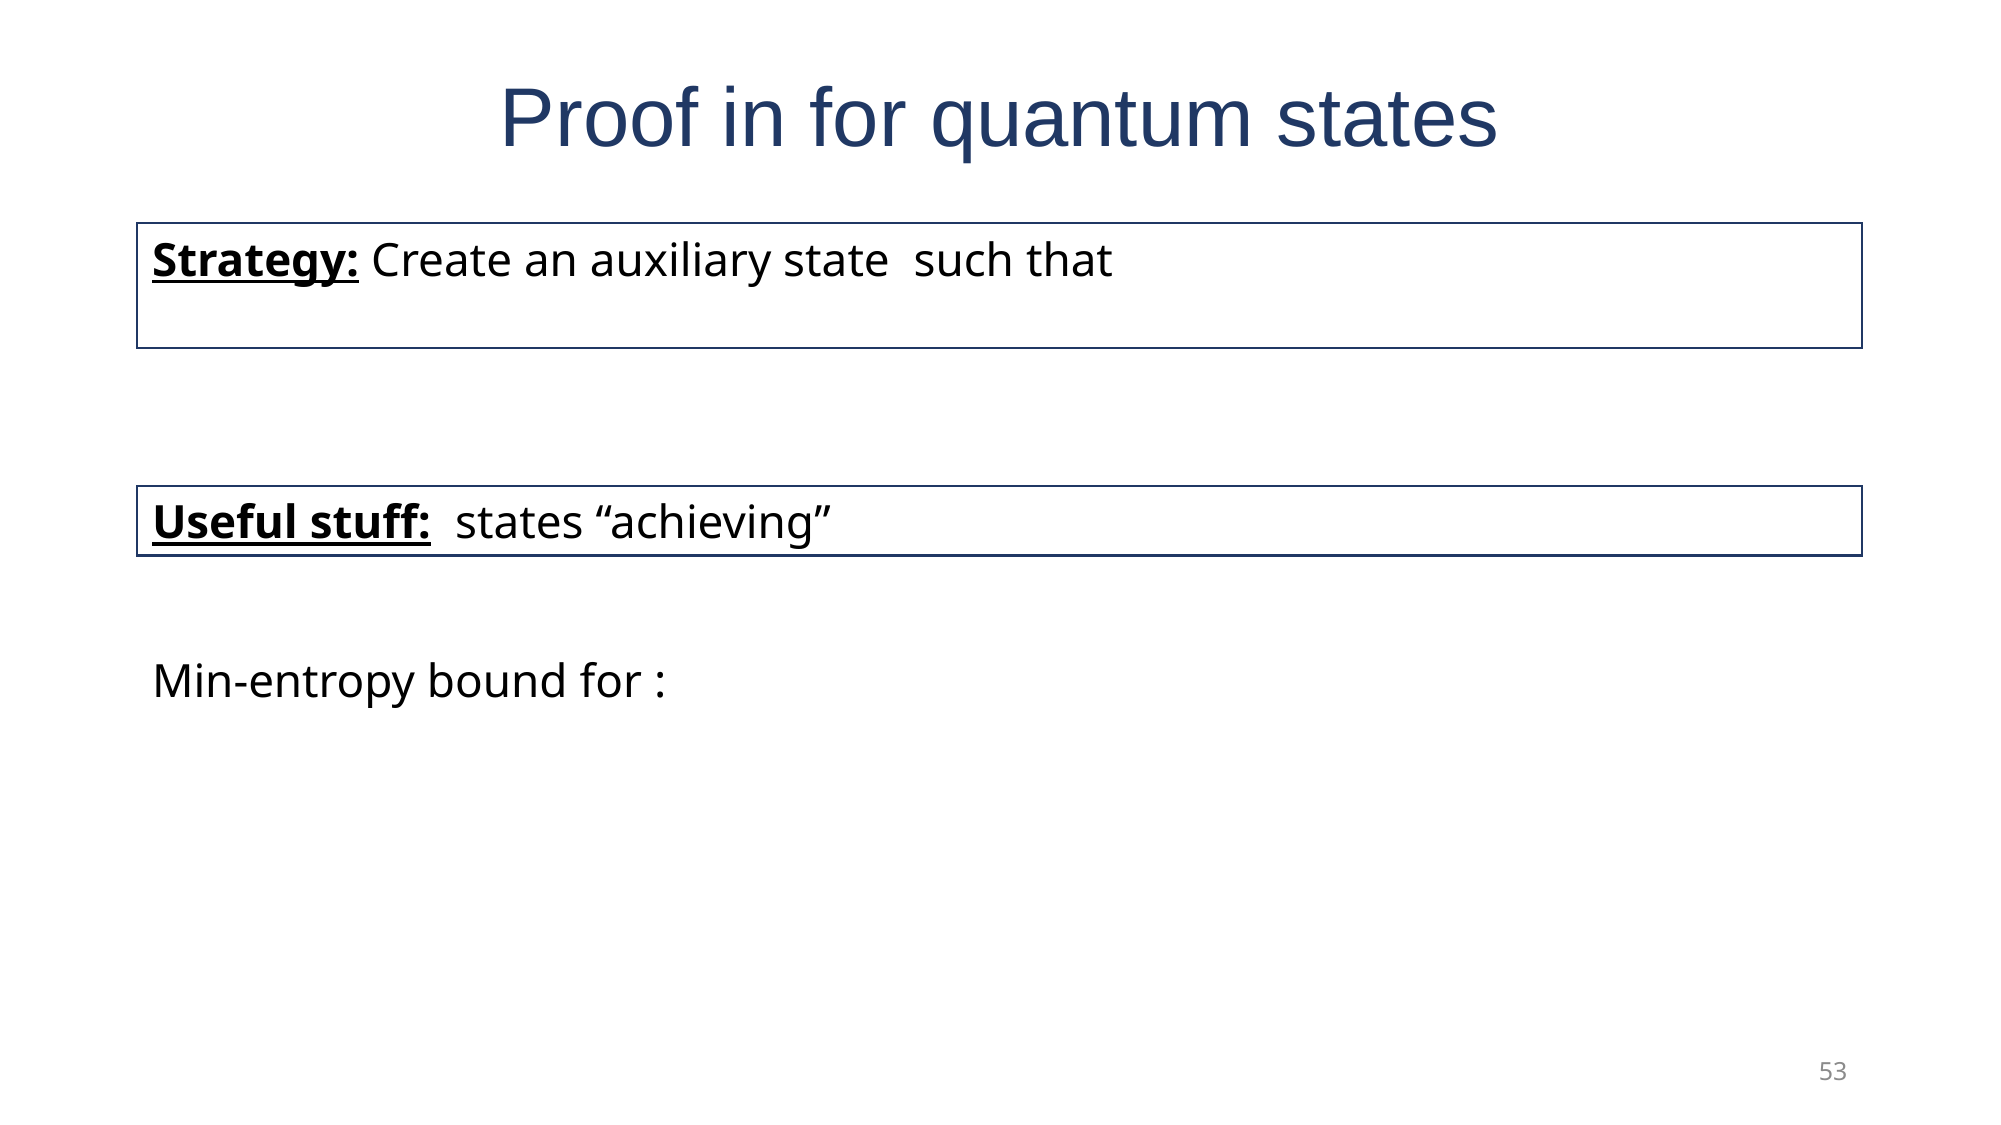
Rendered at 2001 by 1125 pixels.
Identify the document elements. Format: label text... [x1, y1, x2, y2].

slide_number 53 [1412, 1042, 1863, 1103]
title Proof in for quantum states [137, 59, 1863, 180]
